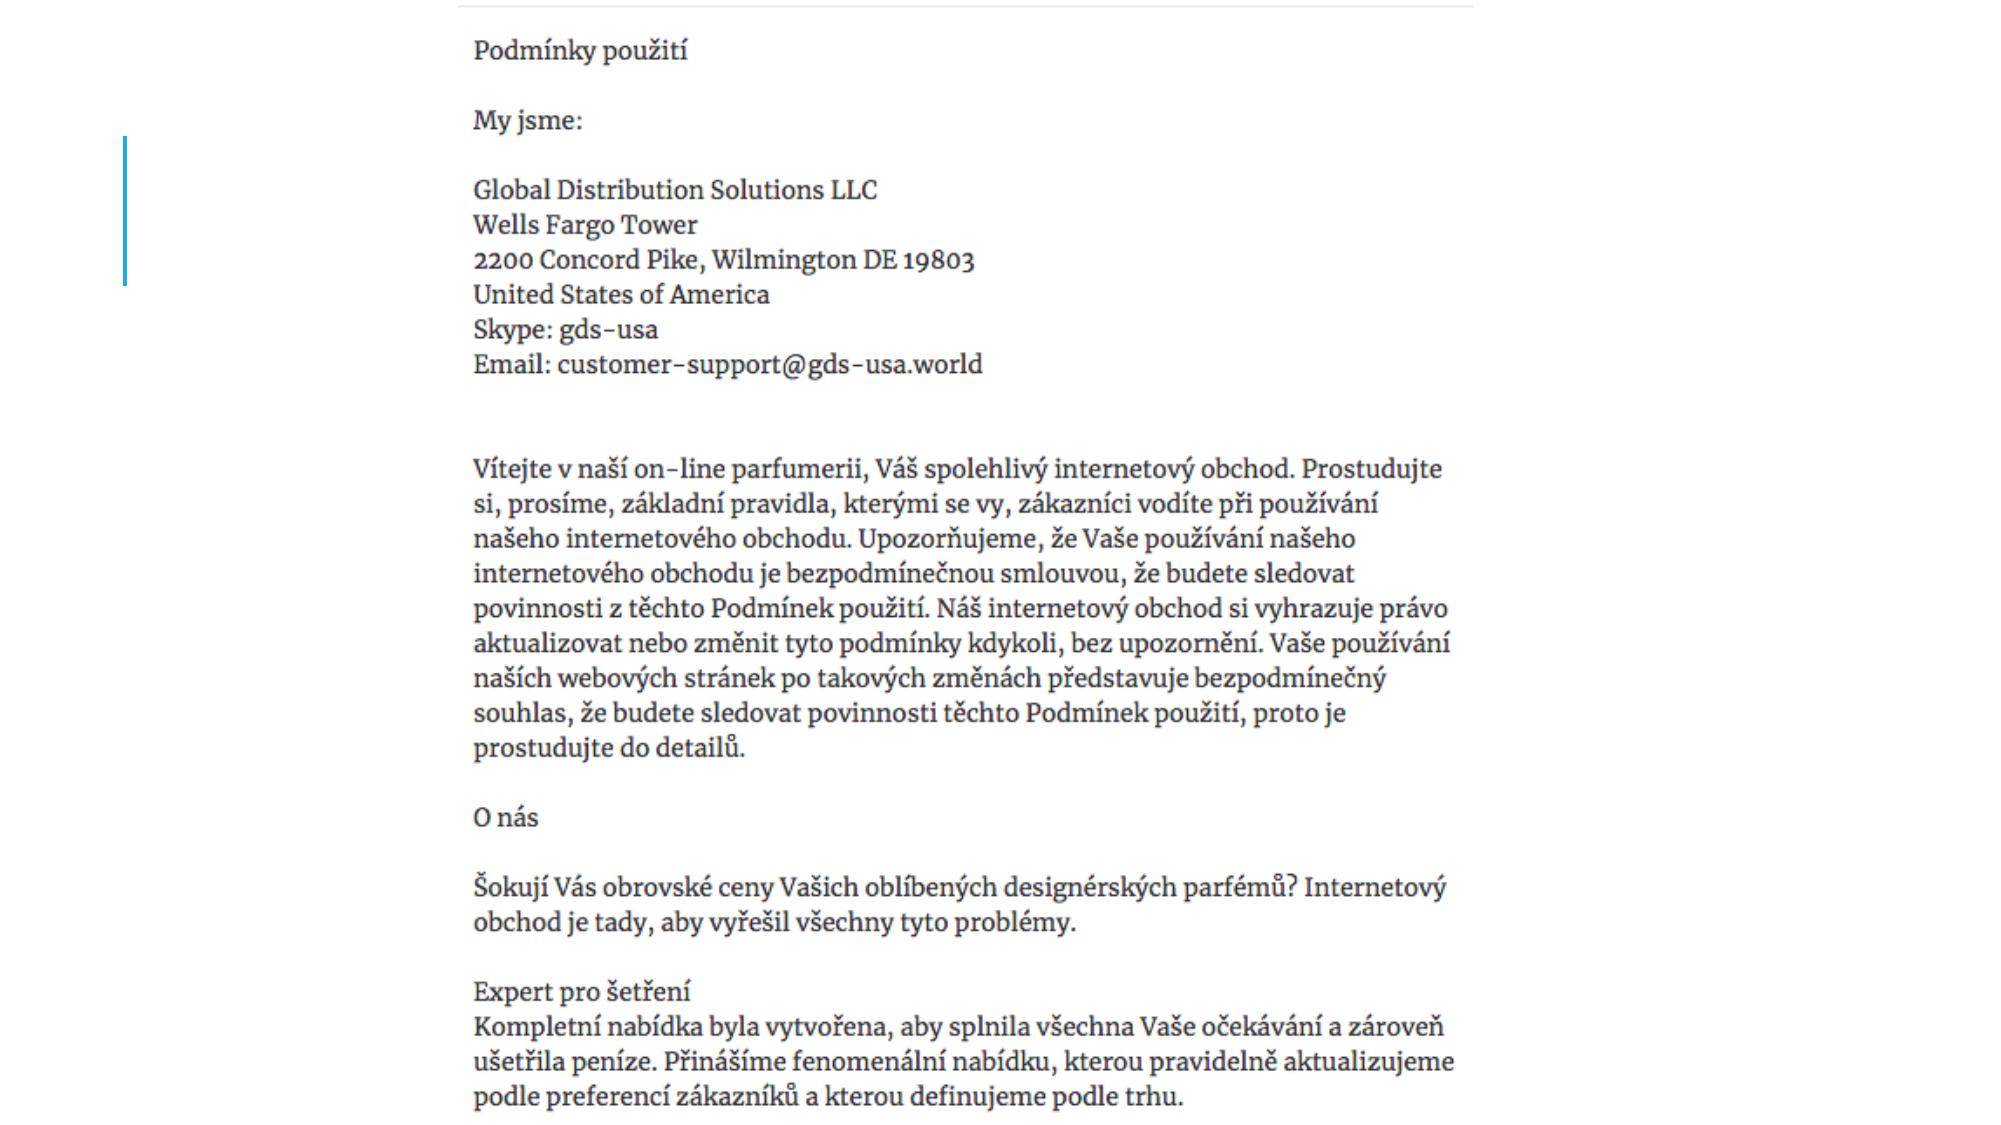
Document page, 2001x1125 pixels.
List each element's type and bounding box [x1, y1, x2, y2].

list [457, 0, 1473, 1125]
